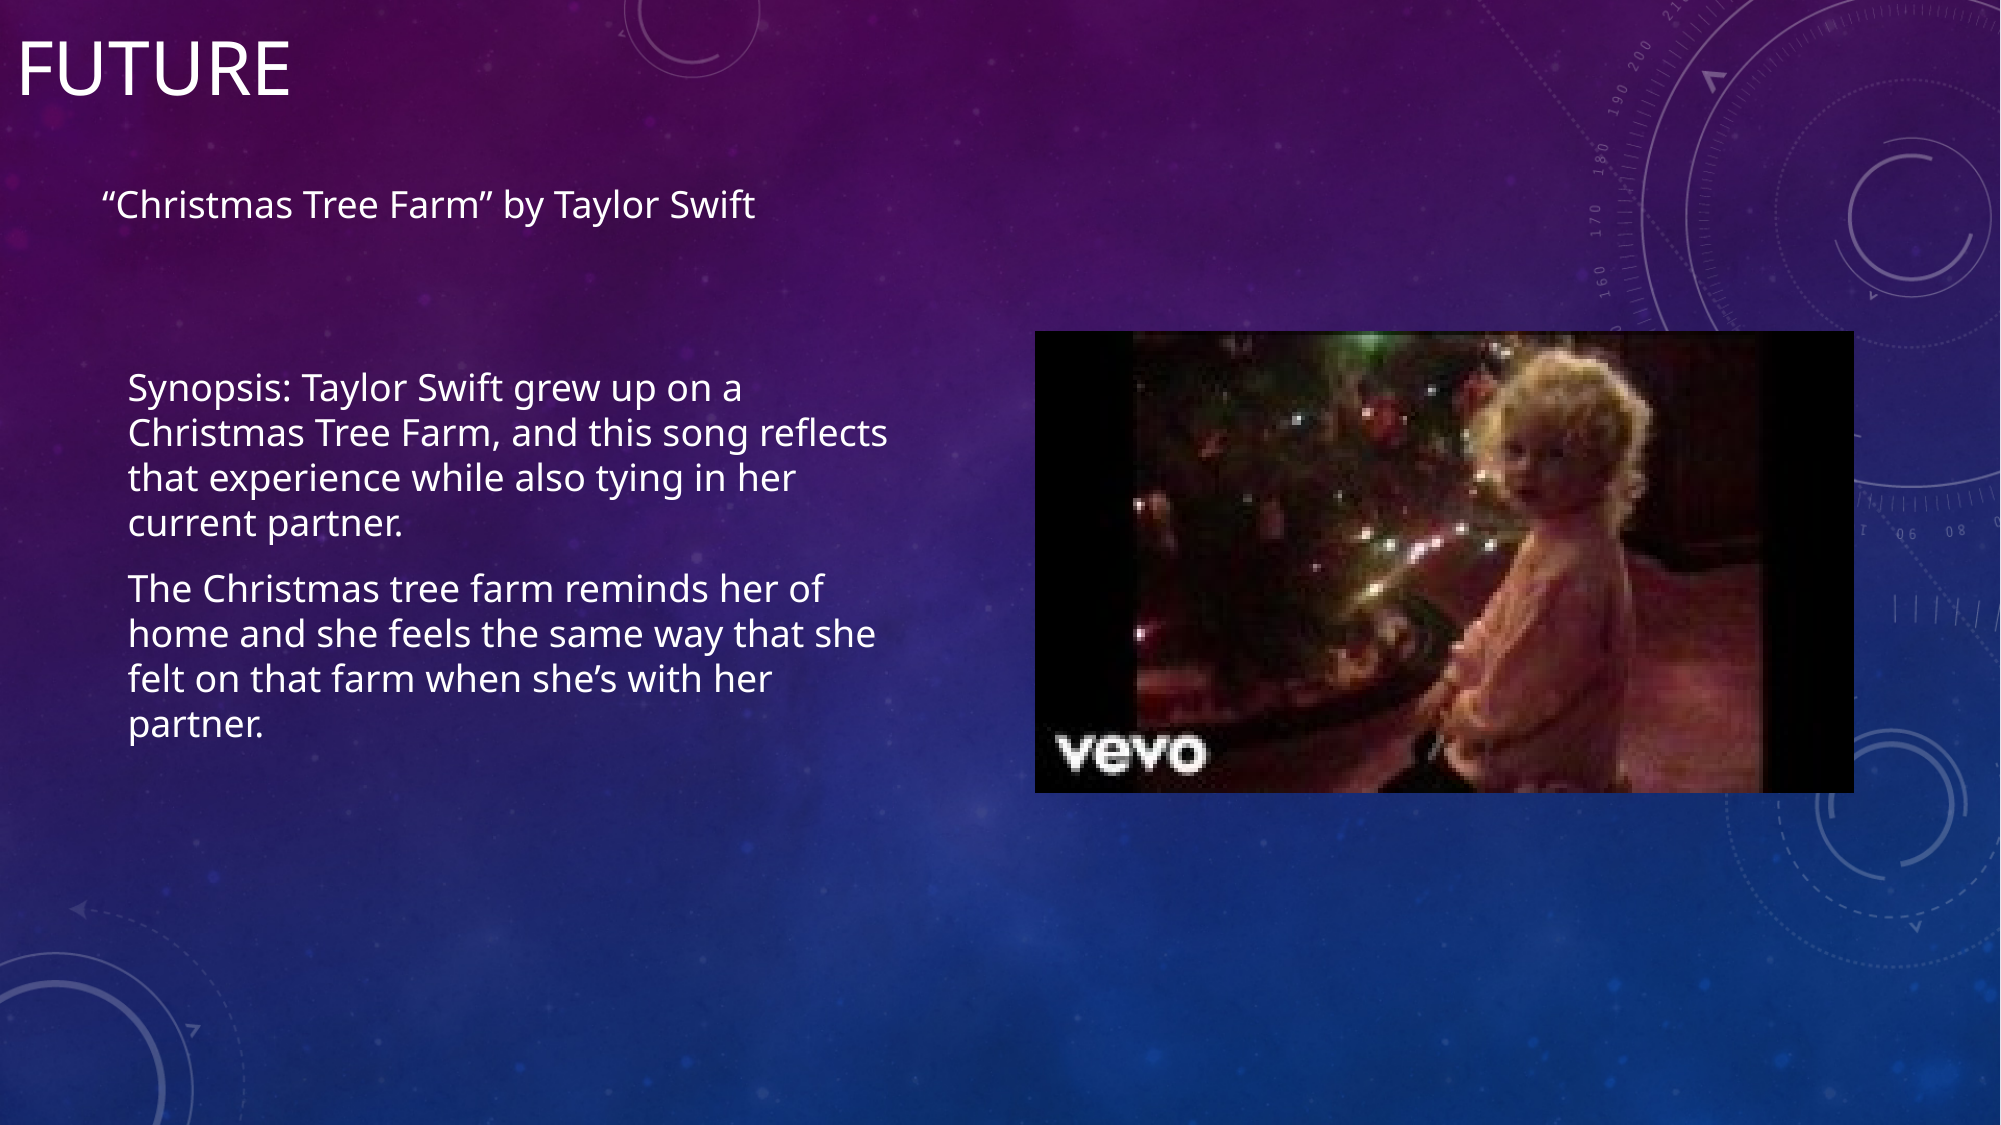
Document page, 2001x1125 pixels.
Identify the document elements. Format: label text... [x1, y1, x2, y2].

picture [0, 0, 2001, 1125]
title Future [0, 0, 363, 175]
text_box “Christmas Tree Farm” by Taylor Swift [87, 174, 1093, 234]
list Synopsis: Taylor Swift grew up on a Christmas Tree Farm, and this song reflects that experience while also tying in her current partner. The Christmas tree farm reminds her of home and she feels the same way that she felt on that farm when she’s with her partner. [112, 351, 932, 758]
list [1034, 330, 1855, 794]
